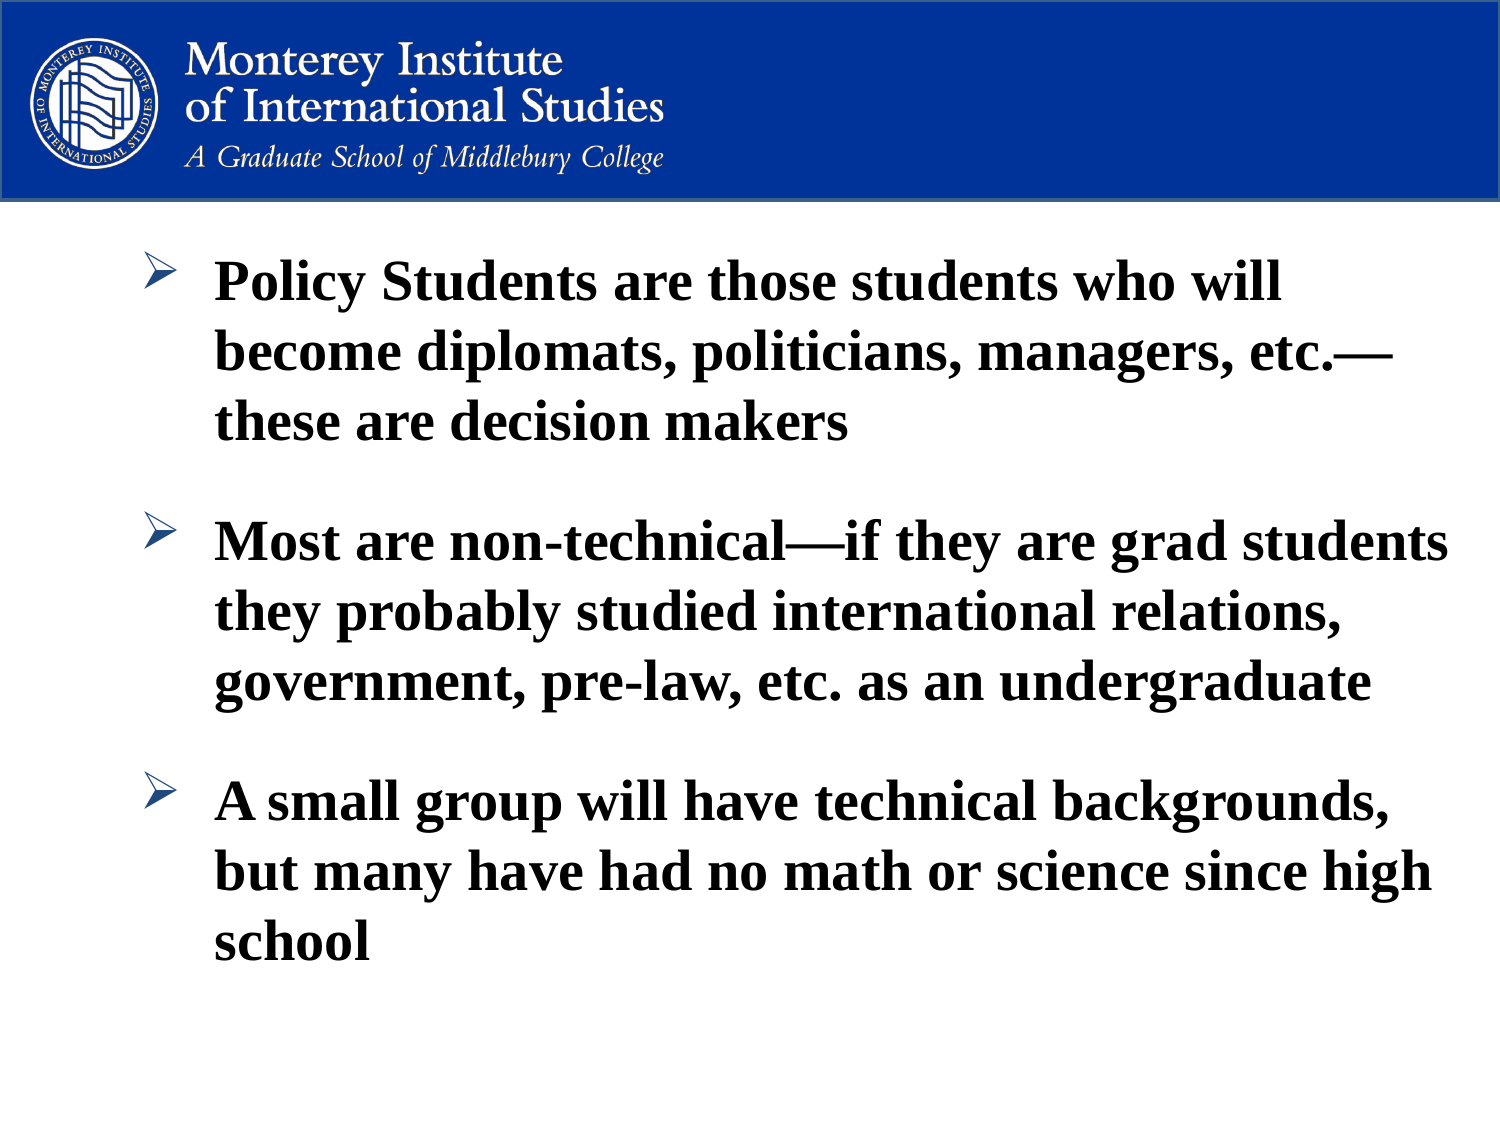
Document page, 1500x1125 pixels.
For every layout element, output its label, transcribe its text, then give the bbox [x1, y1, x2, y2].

picture [0, 0, 701, 205]
text_box Policy Students are those students who will become diplomats, politicians, managers, etc.—these are decision makers Most are non-technical—if they are grad students they probably studied international relations, government, pre-law, etc. as an undergraduate A small group will have technical backgrounds, but many have had no math or science since high school [50, 200, 1478, 980]
text_box [701, 0, 1500, 202]
